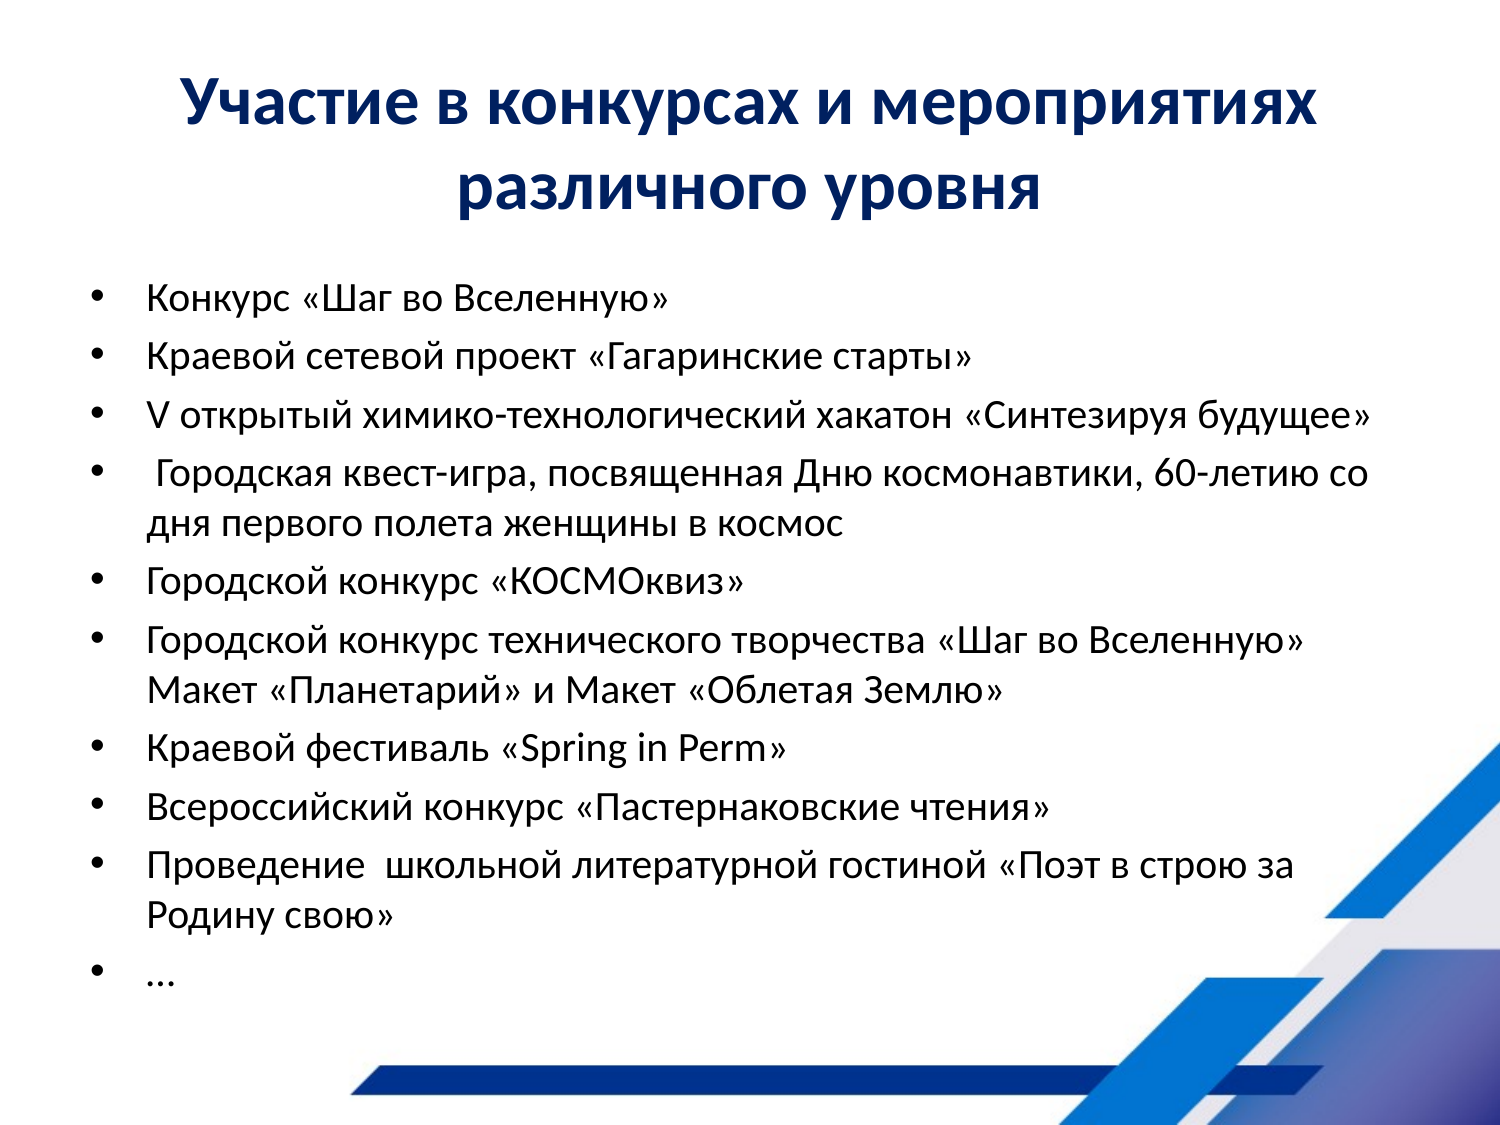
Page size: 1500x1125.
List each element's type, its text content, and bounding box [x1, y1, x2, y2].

title Участие в конкурсах и мероприятиях различного уровня [75, 45, 1425, 233]
picture [0, 0, 1500, 1125]
list Конкурс «Шаг во Вселенную» Краевой сетевой проект «Гагаринские старты» V открытый химико-технологический хакатон «Синтезируя будущее» Городская квест-игра, посвященная Дню космонавтики, 60-летию со дня первого полета женщины в космос Городской конкурс «КОСМОквиз» Городской конкурс технического творчества «Шаг во Вселенную» Макет «Планетарий» и Макет «Облетая Землю» Краевой фестиваль «Spring in Perm» Всероссийский конкурс «Пастернаковские чтения» Проведение школьной литературной гостиной «Поэт в строю за Родину свою» … [75, 262, 1425, 1059]
